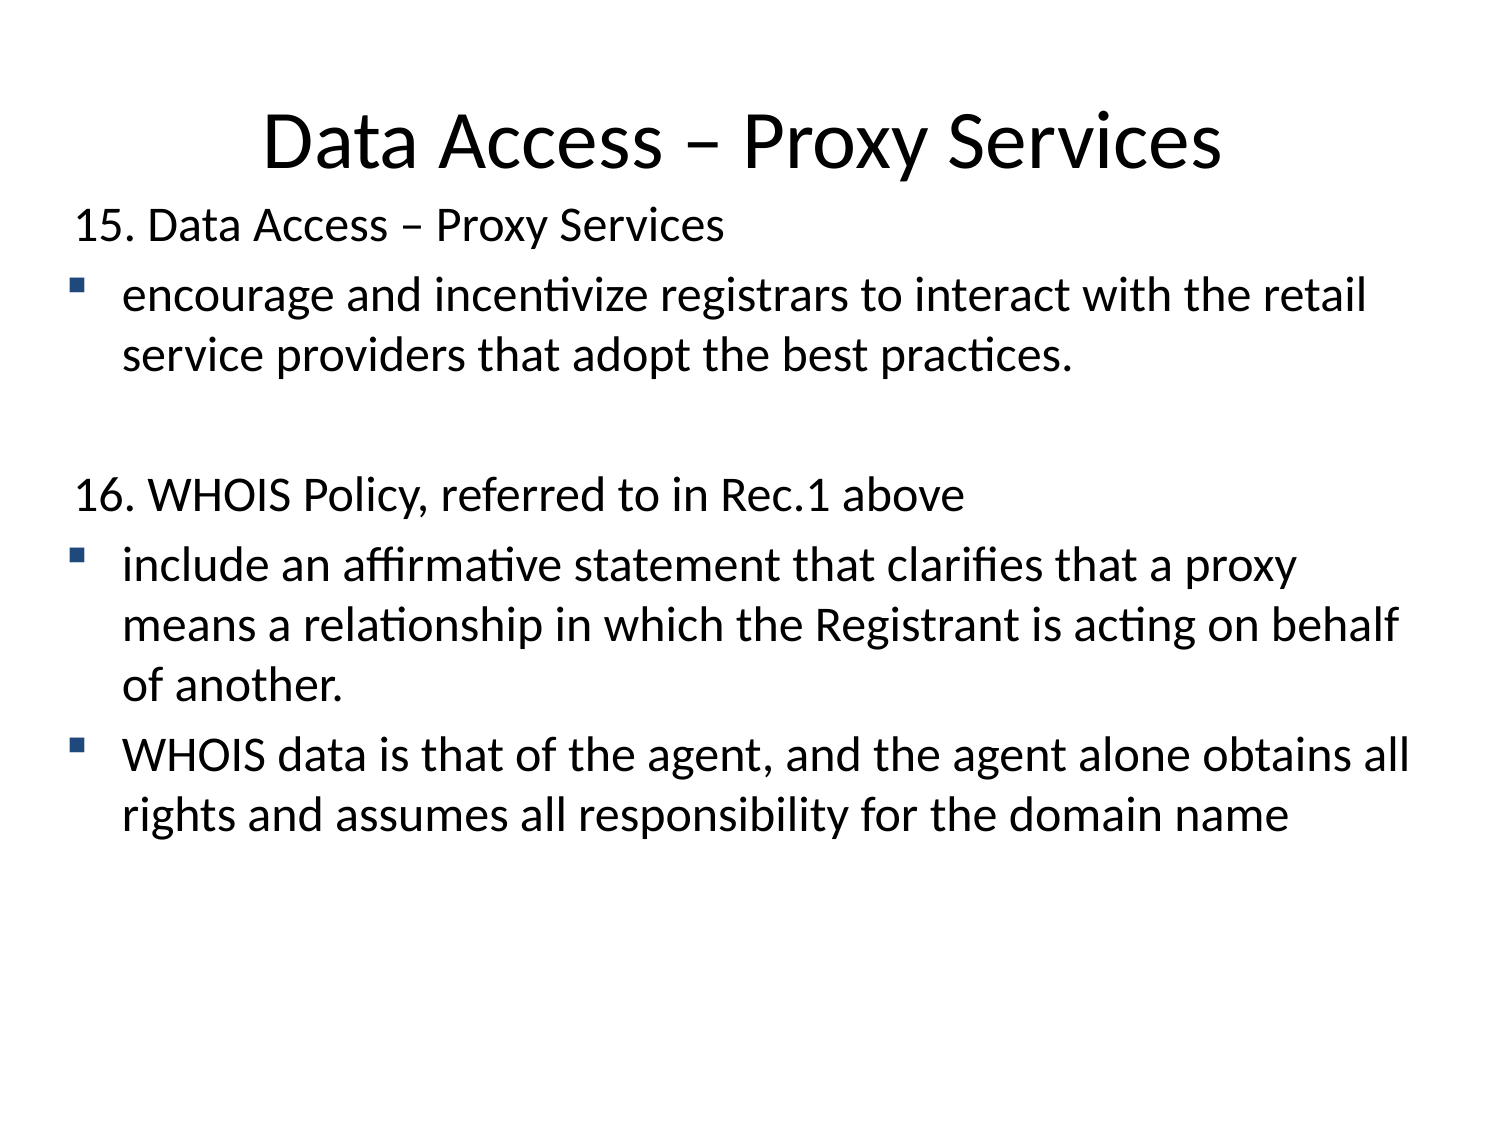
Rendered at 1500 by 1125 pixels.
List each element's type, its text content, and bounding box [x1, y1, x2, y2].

title Data Access – Proxy Services [126, 41, 1360, 183]
list 15. Data Access – Proxy Services encourage and incentivize registrars to interact with the retail service providers that adopt the best practices. 16. WHOIS Policy, referred to in Rec.1 above include an affirmative statement that clarifies that a proxy means a relationship in which the Registrant is acting on behalf of another. WHOIS data is that of the agent, and the agent alone obtains all rights and assumes all responsibility for the domain name [50, 183, 1456, 760]
